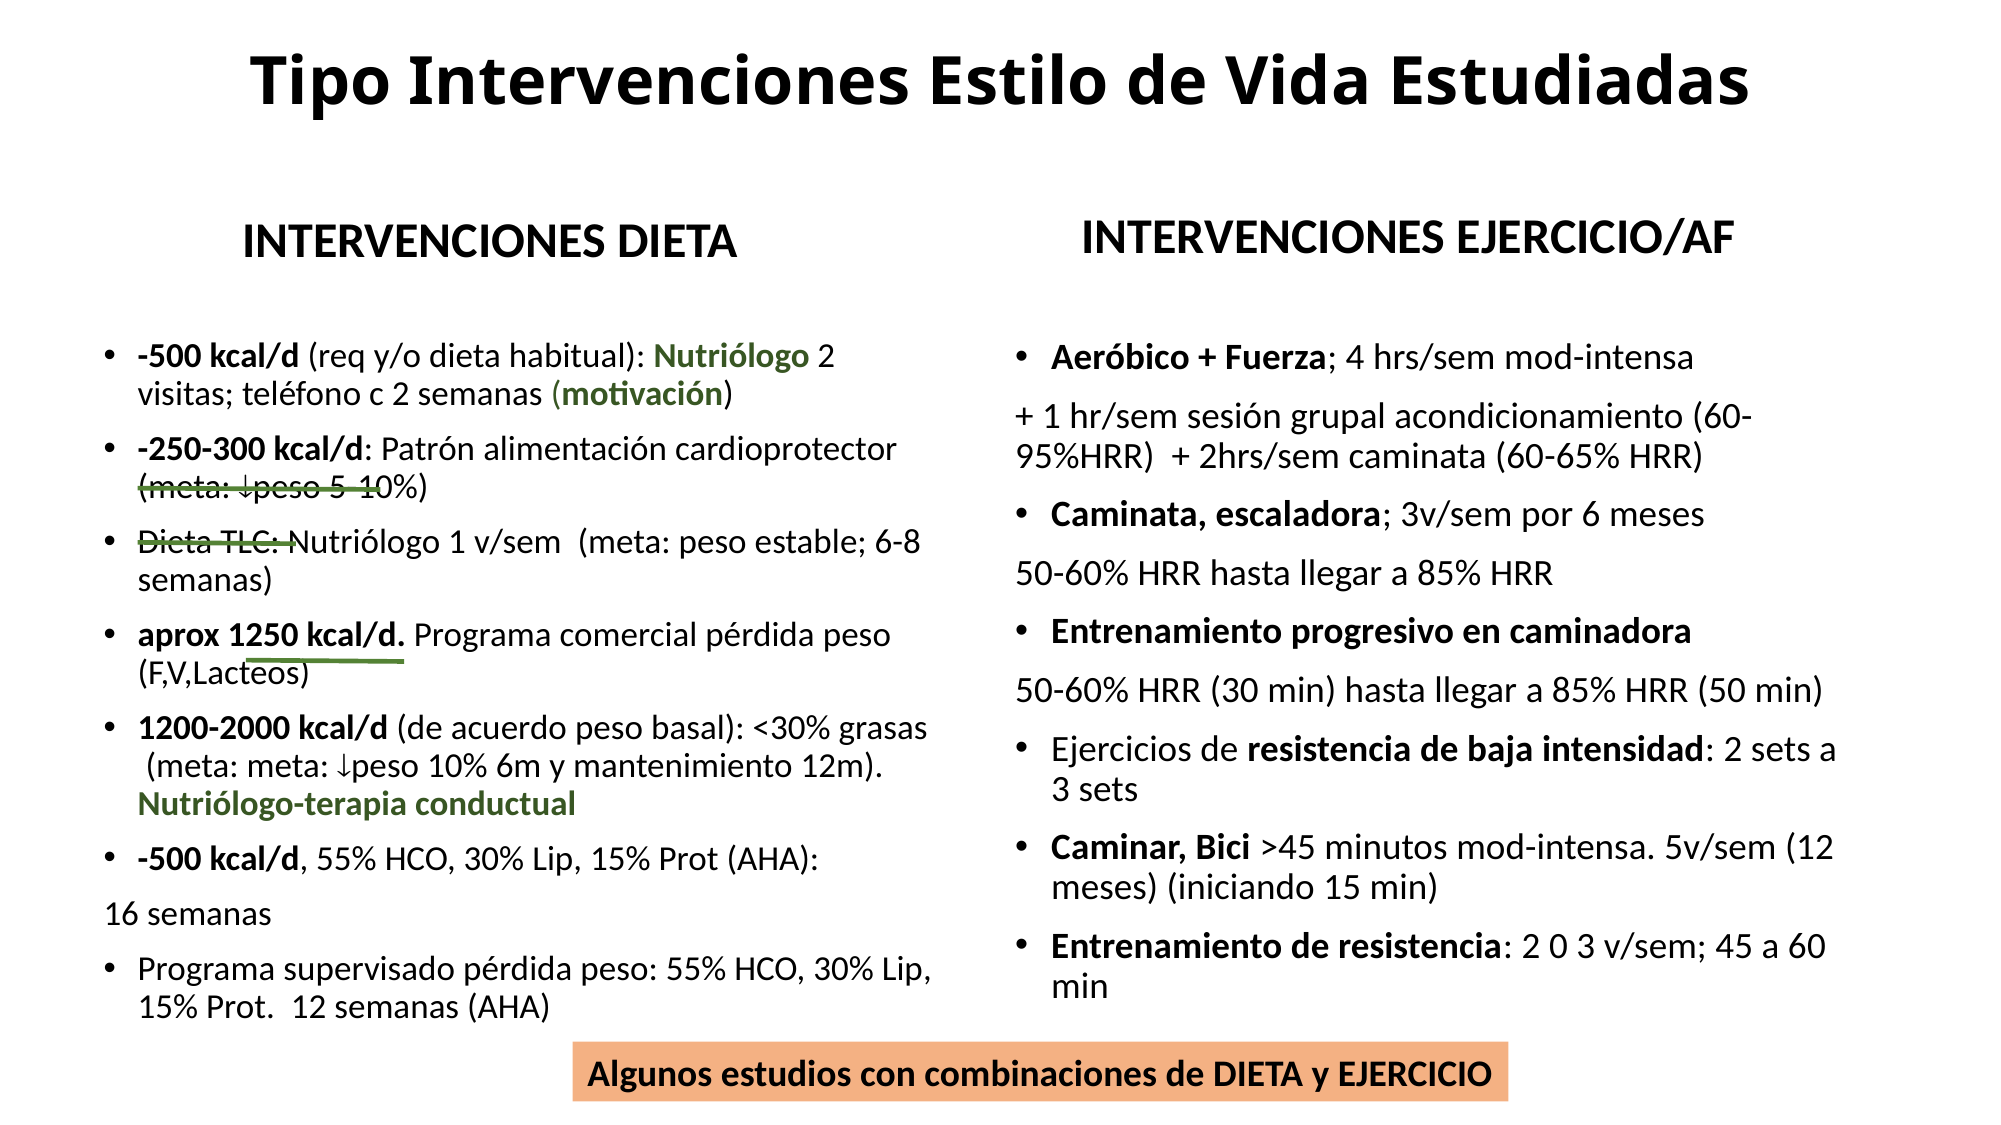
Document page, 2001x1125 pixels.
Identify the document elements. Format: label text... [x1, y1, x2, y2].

title Tipo Intervenciones Estilo de Vida Estudiadas [137, 0, 1863, 192]
text_box Algunos estudios con combinaciones de DIETA y EJERCICIO [572, 1041, 1509, 1102]
list INTERVENCIONES DIETA [66, 140, 913, 276]
list INTERVENCIONES EJERCICIO/AF [983, 137, 1835, 273]
list Aeróbico + Fuerza; 4 hrs/sem mod-intensa + 1 hr/sem sesión grupal acondicionamiento (60-95%HRR) + 2hrs/sem caminata (60-65% HRR) Caminata, escaladora; 3v/sem por 6 meses 50-60% HRR hasta llegar a 85% HRR Entrenamiento progresivo en caminadora 50-60% HRR (30 min) hasta llegar a 85% HRR (50 min) Ejercicios de resistencia de baja intensidad: 2 sets a 3 sets Caminar, Bici >45 minutos mod-intensa. 5v/sem (12 meses) (iniciando 15 min) Entrenamiento de resistencia: 2 0 3 v/sem; 45 a 60 min [1000, 329, 1880, 1014]
list -500 kcal/d (req y/o dieta habitual): Nutriólogo 2 visitas; teléfono c 2 semanas (motivación) -250-300 kcal/d: Patrón alimentación cardioprotector (meta: peso 5-10%) Dieta TLC: Nutriólogo 1 v/sem (meta: peso estable; 6-8 semanas) aprox 1250 kcal/d. Programa comercial pérdida peso (F,V,Lacteos) 1200-2000 kcal/d (de acuerdo peso basal): <30% grasas (meta: meta: peso 10% 6m y mantenimiento 12m). Nutriólogo-terapia conductual -500 kcal/d, 55% HCO, 30% Lip, 15% Prot (AHA): 16 semanas Programa supervisado pérdida peso: 55% HCO, 30% Lip, 15% Prot. 12 semanas (AHA) [88, 329, 948, 1038]
